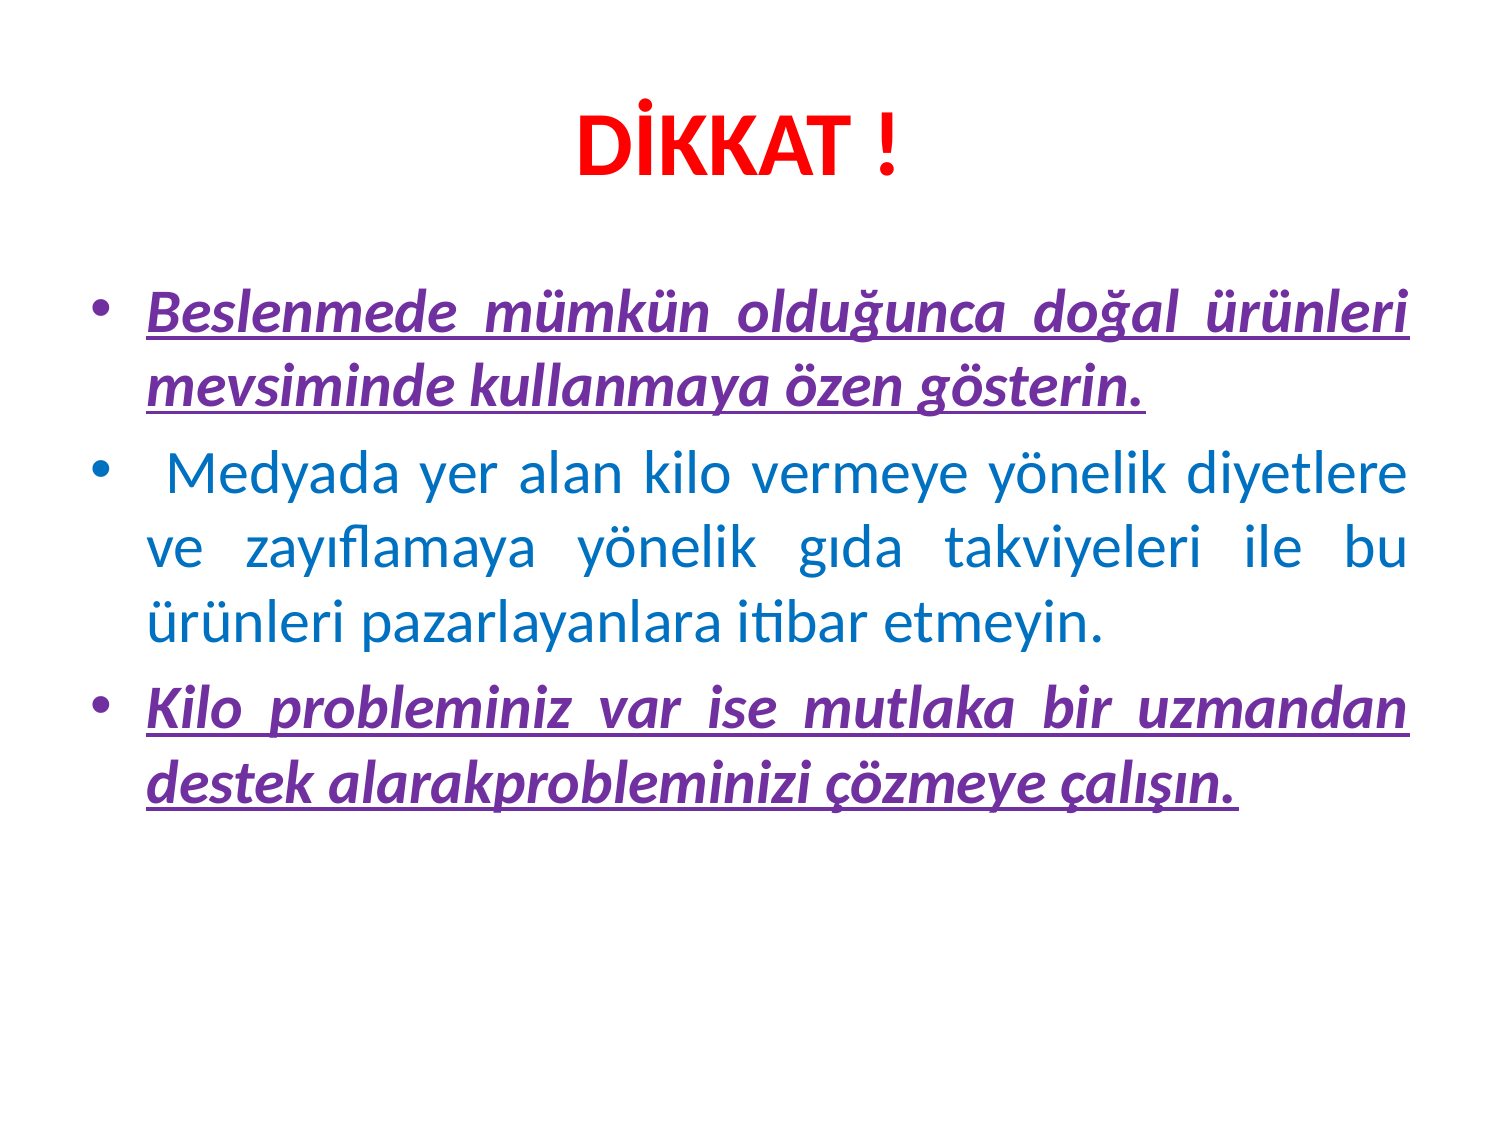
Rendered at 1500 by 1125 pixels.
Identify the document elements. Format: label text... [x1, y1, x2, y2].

list Beslenmede mümkün olduğunca doğal ürünleri mevsiminde kullanmaya özen gösterin. Medyada yer alan kilo vermeye yönelik diyetlere ve zayıflamaya yönelik gıda takviyeleri ile bu ürünleri pazarlayanlara itibar etmeyin. Kilo probleminiz var ise mutlaka bir uzmandan destek alarakprobleminizi çözmeye çalışın. [75, 262, 1425, 1005]
title DİKKAT ! [75, 45, 1425, 233]
